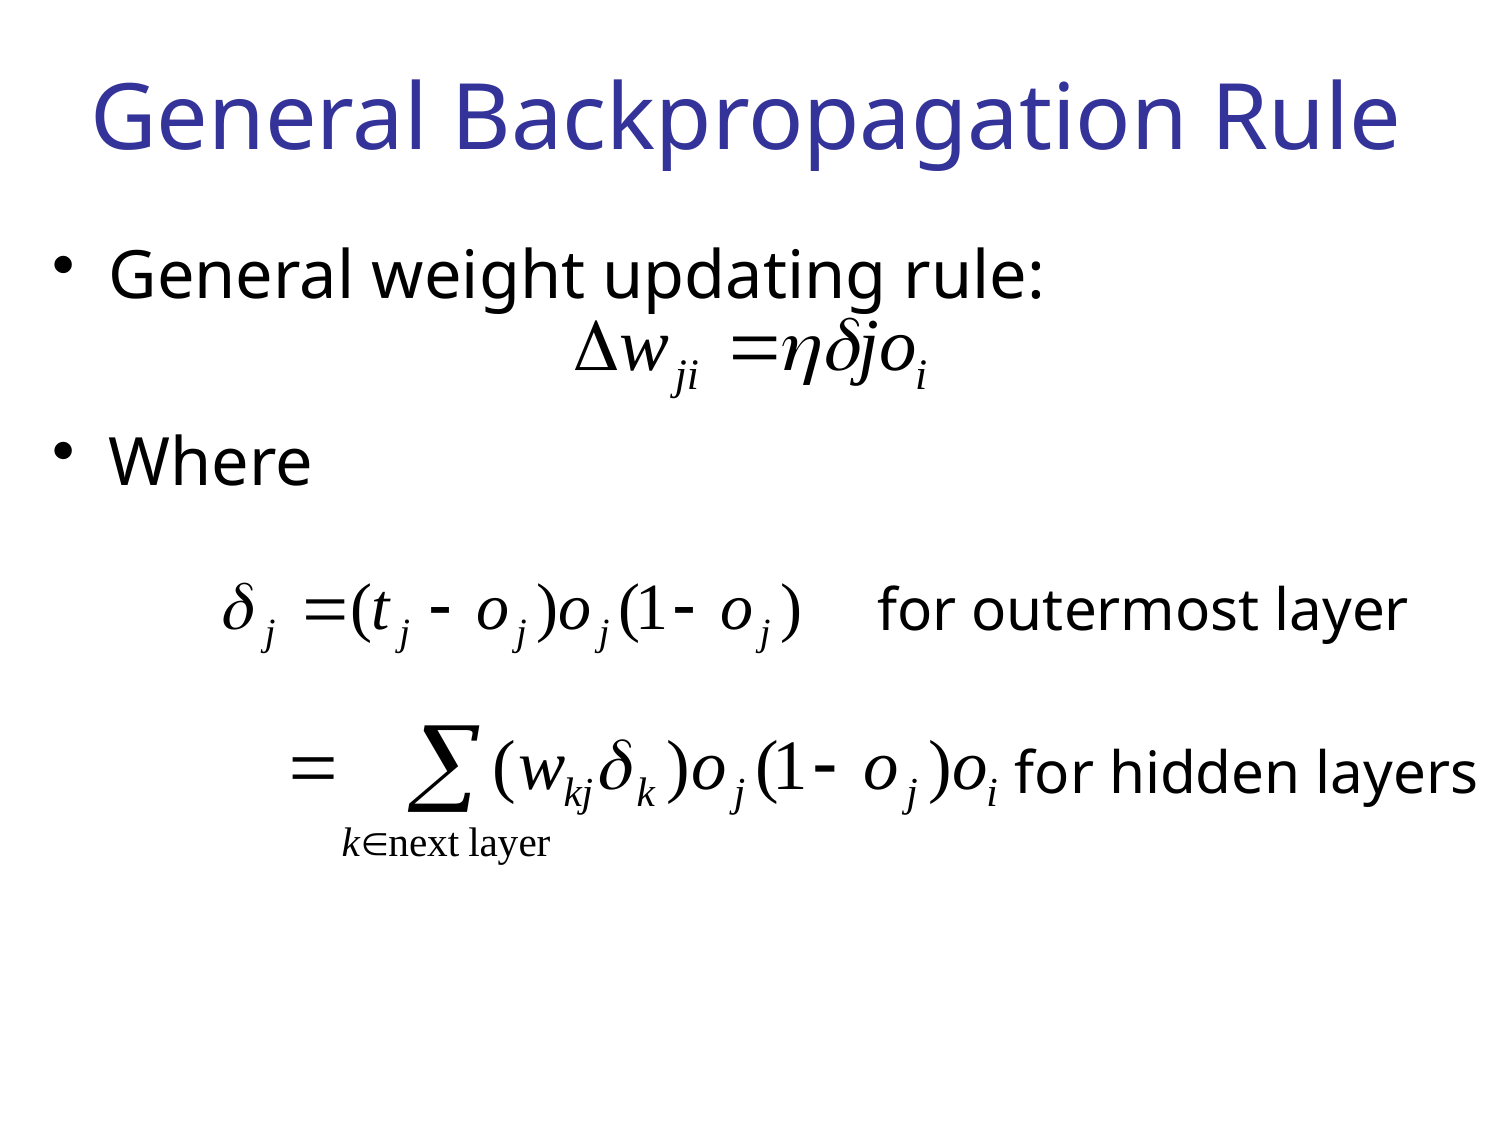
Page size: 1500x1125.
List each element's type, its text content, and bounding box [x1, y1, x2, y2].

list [274, 712, 1013, 878]
text_box for hidden layers [1016, 727, 1500, 813]
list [212, 563, 813, 669]
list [562, 299, 943, 525]
title General Backpropagation Rule [74, 44, 1426, 176]
text_box for outermost layer [862, 564, 1425, 650]
text_box General weight updating rule: Where [37, 224, 1388, 600]
